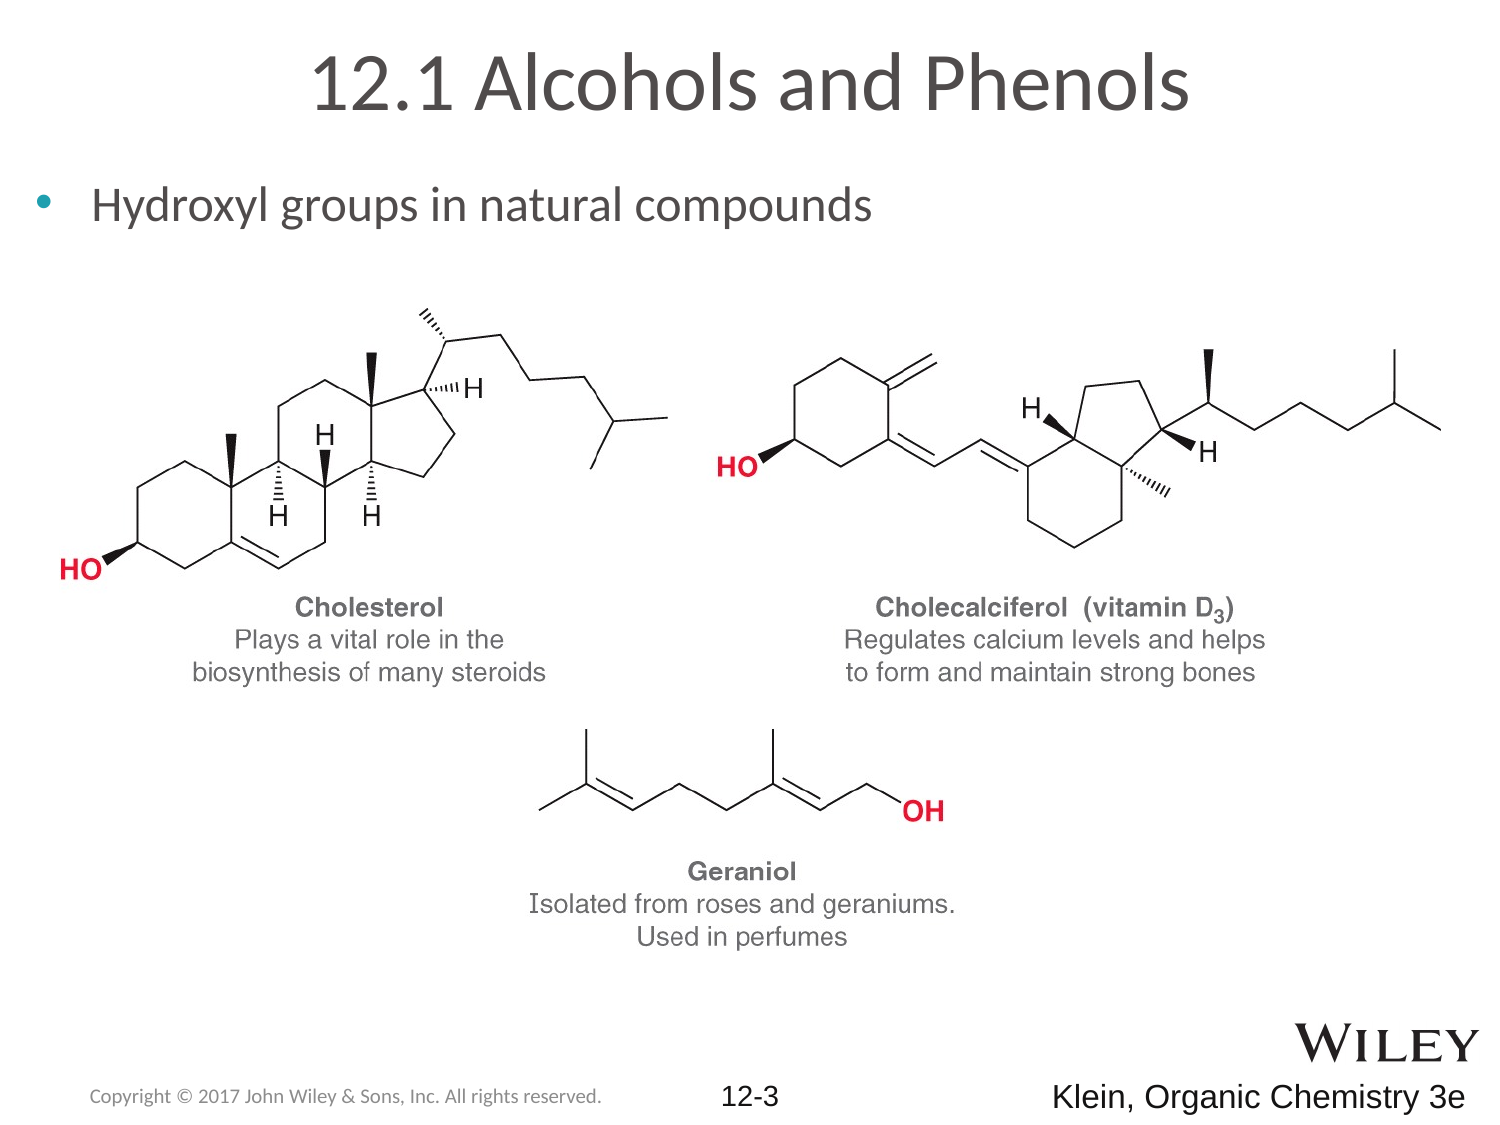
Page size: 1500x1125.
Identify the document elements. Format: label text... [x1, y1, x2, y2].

slide_number Copyright © 2017 John Wiley & Sons, Inc. All rights reserved. [75, 1065, 575, 1125]
title 12.1 Alcohols and Phenols [74, 0, 1426, 155]
slide_number 12-3 [575, 1065, 925, 1125]
picture [1292, 1021, 1480, 1065]
footer Klein, Organic Chemistry 3e [1015, 1065, 1491, 1125]
list Hydroxyl groups in natural compounds [19, 163, 1446, 1023]
picture [59, 308, 1441, 951]
